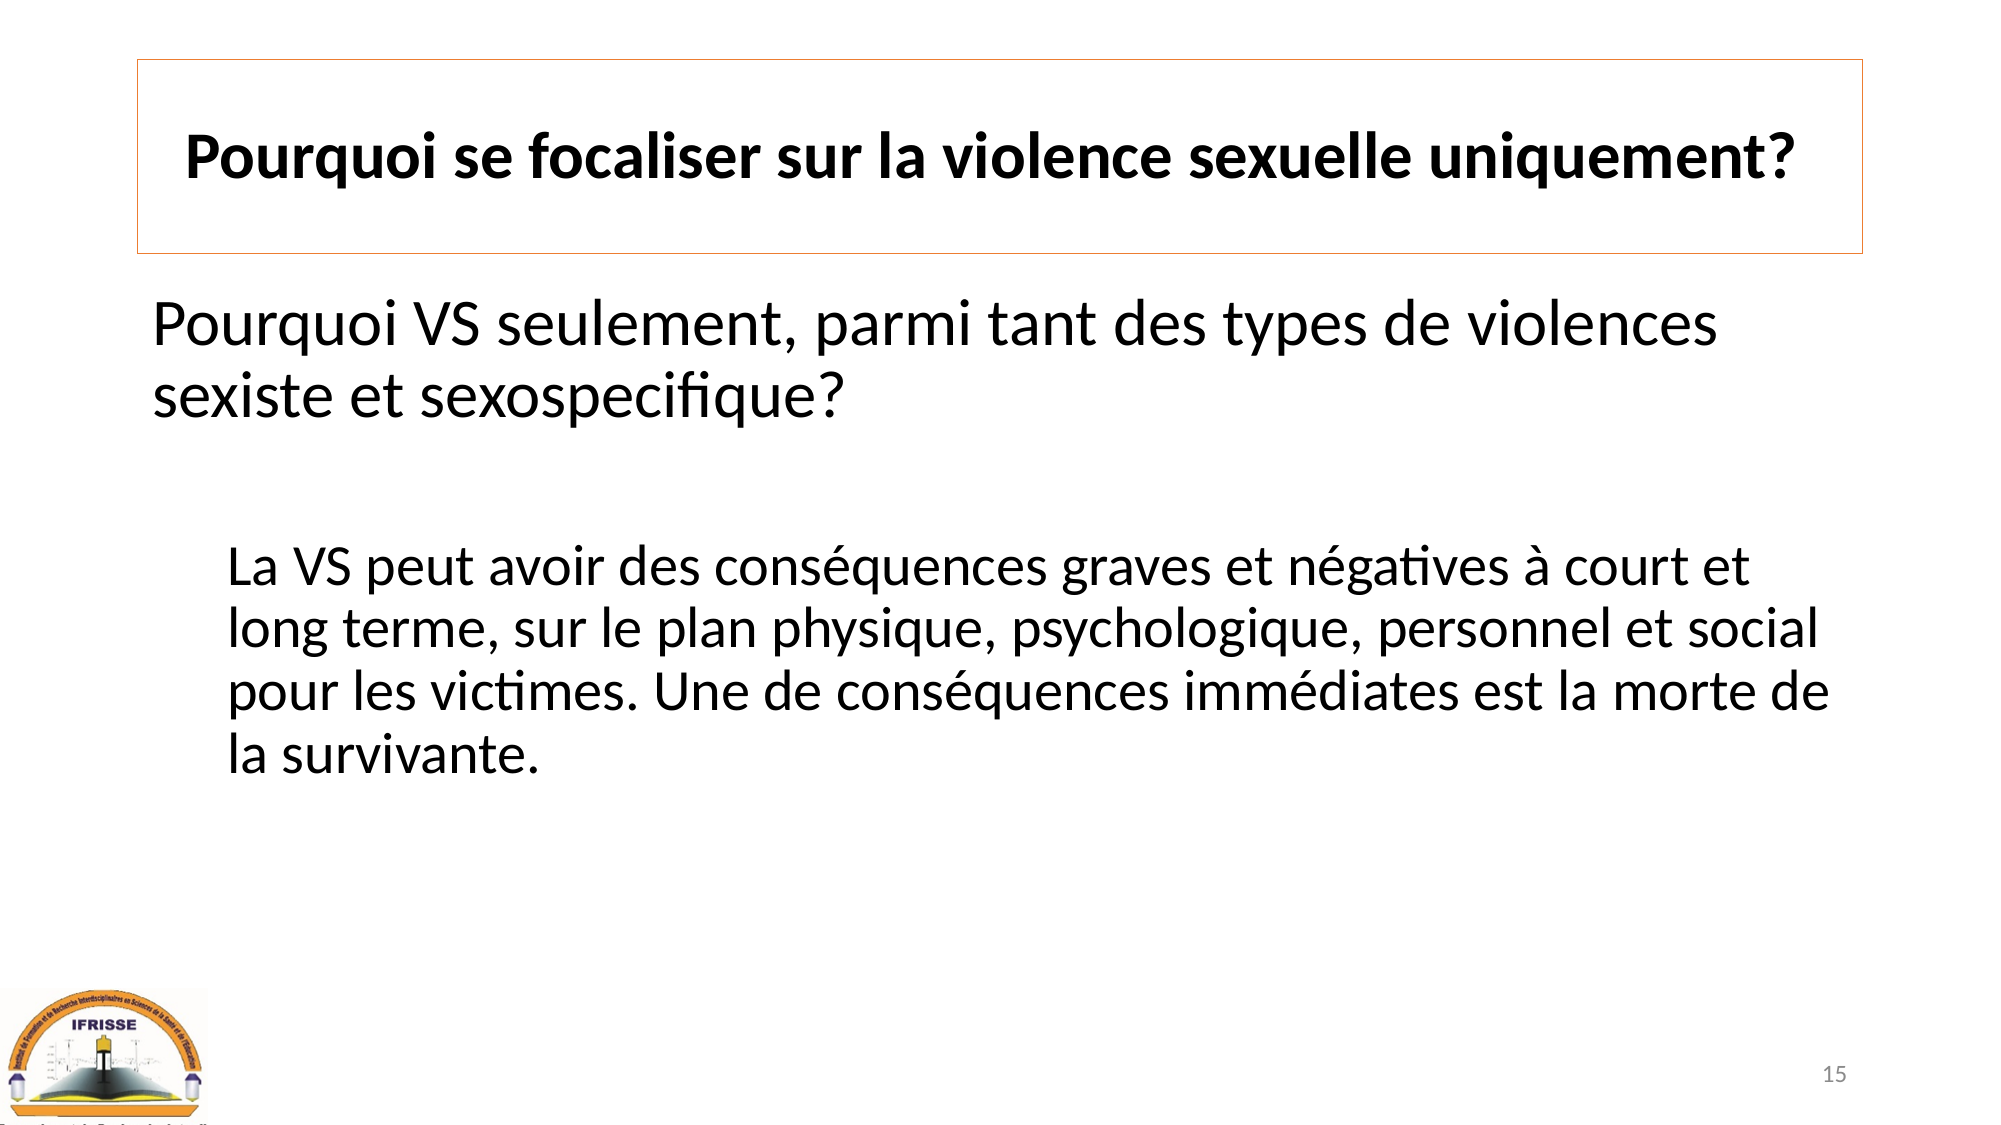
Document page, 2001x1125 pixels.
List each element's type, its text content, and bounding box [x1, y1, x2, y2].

list Pourquoi VS seulement, parmi tant des types de violences sexiste et sexospecifique? La VS peut avoir des conséquences graves et négatives à court et long terme, sur le plan physique, psychologique, personnel et social pour les victimes. Une de conséquences immédiates est la morte de la survivante. [137, 279, 1863, 1014]
picture [0, 988, 208, 1125]
slide_number 15 [1412, 1042, 1863, 1103]
title Pourquoi se focaliser sur la violence sexuelle uniquement? [137, 59, 1863, 254]
